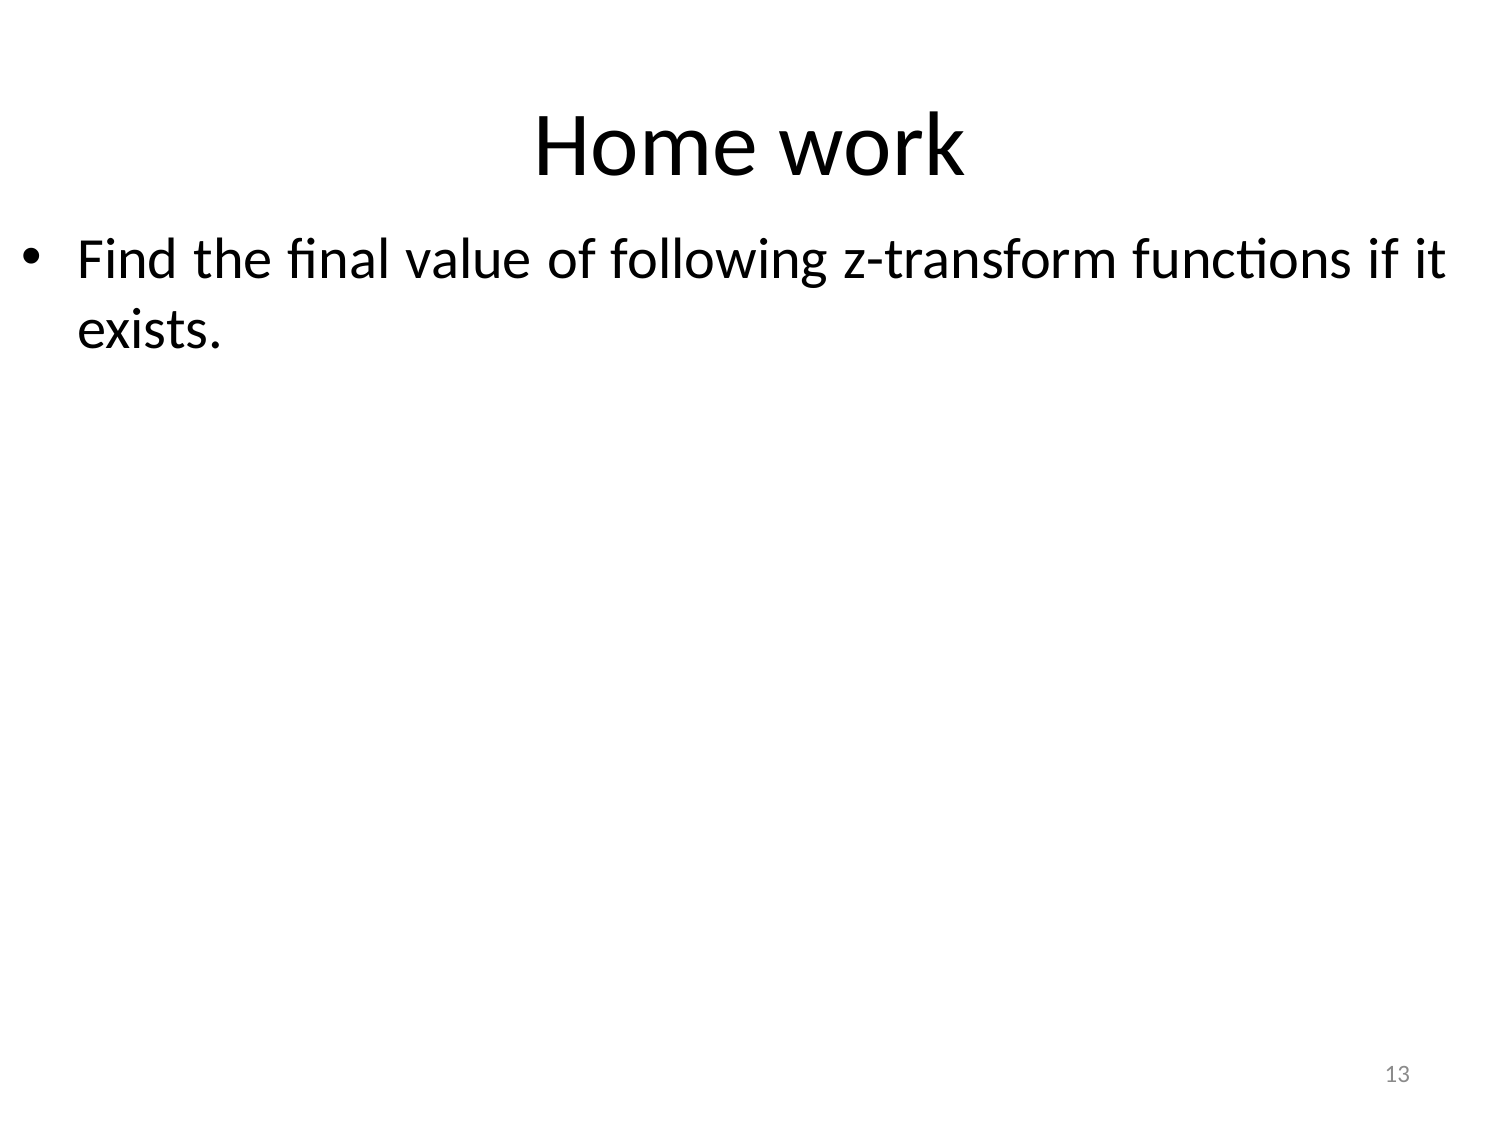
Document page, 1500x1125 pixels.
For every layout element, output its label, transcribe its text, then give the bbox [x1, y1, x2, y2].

slide_number 13 [1074, 1042, 1425, 1103]
title Home work [75, 45, 1425, 233]
